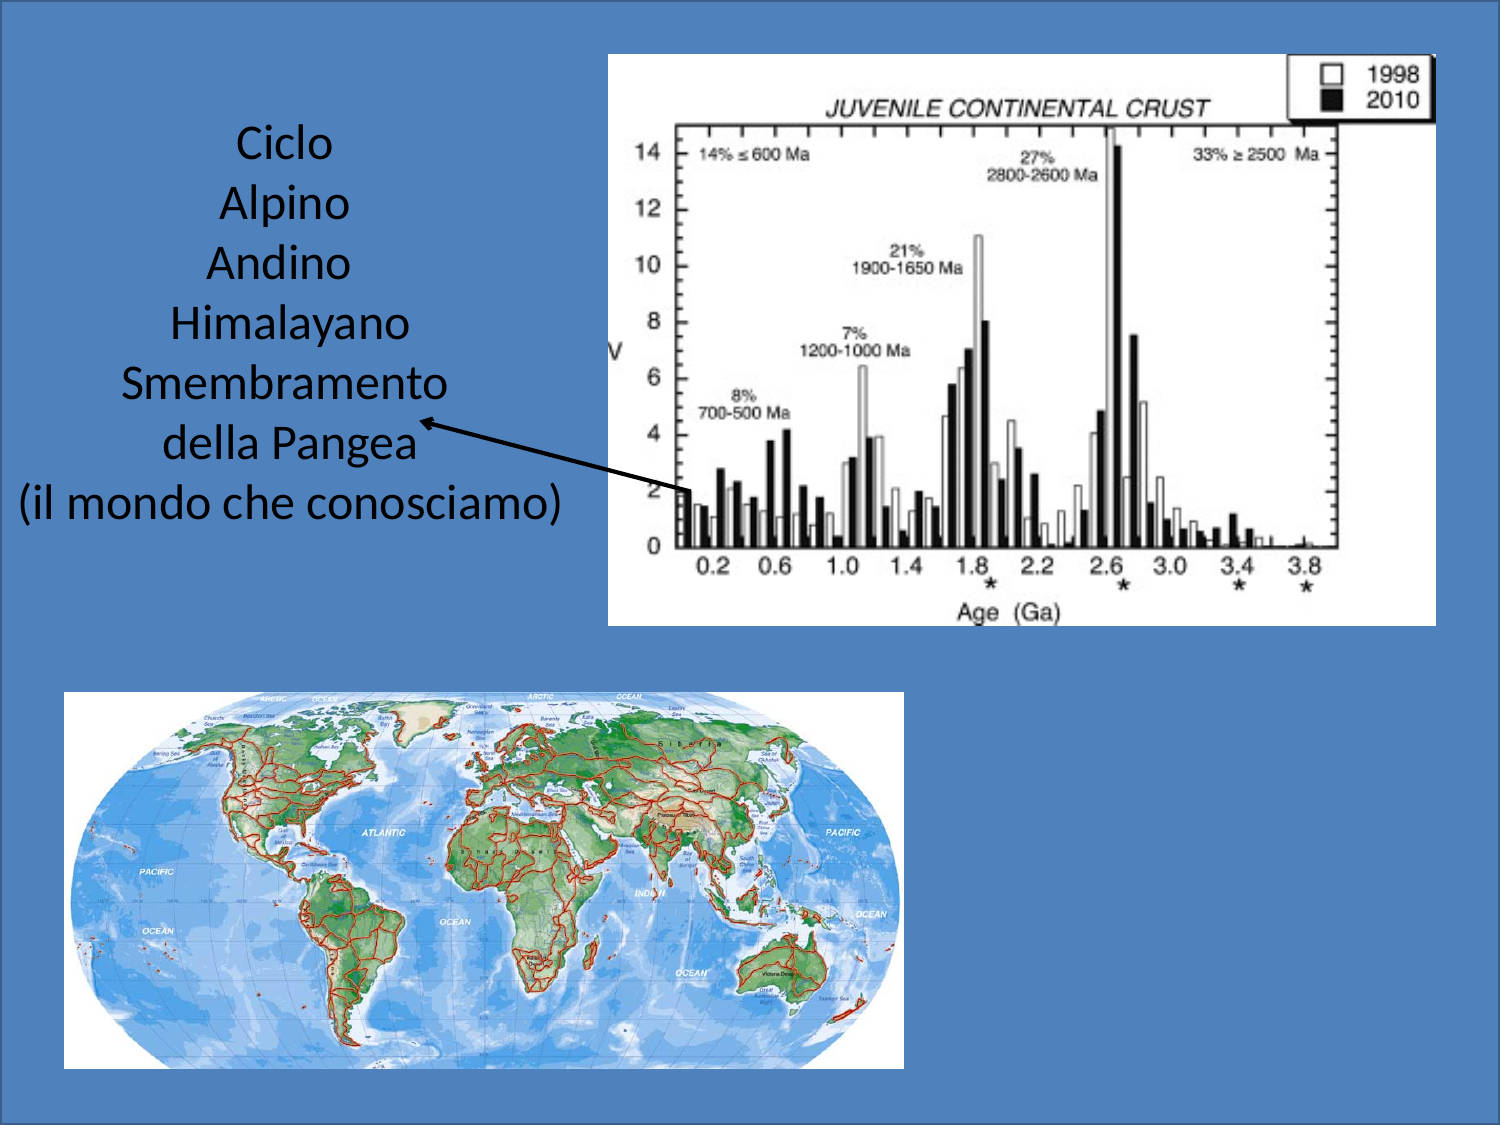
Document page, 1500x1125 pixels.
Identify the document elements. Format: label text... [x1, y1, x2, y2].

picture [607, 54, 1436, 626]
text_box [418, 420, 692, 492]
text_box [0, 0, 1500, 1125]
text_box Ciclo Alpino Andino Himalayano Smembramento della Pangea (il mondo che conosciamo) [2, 101, 579, 537]
picture [64, 692, 904, 1069]
